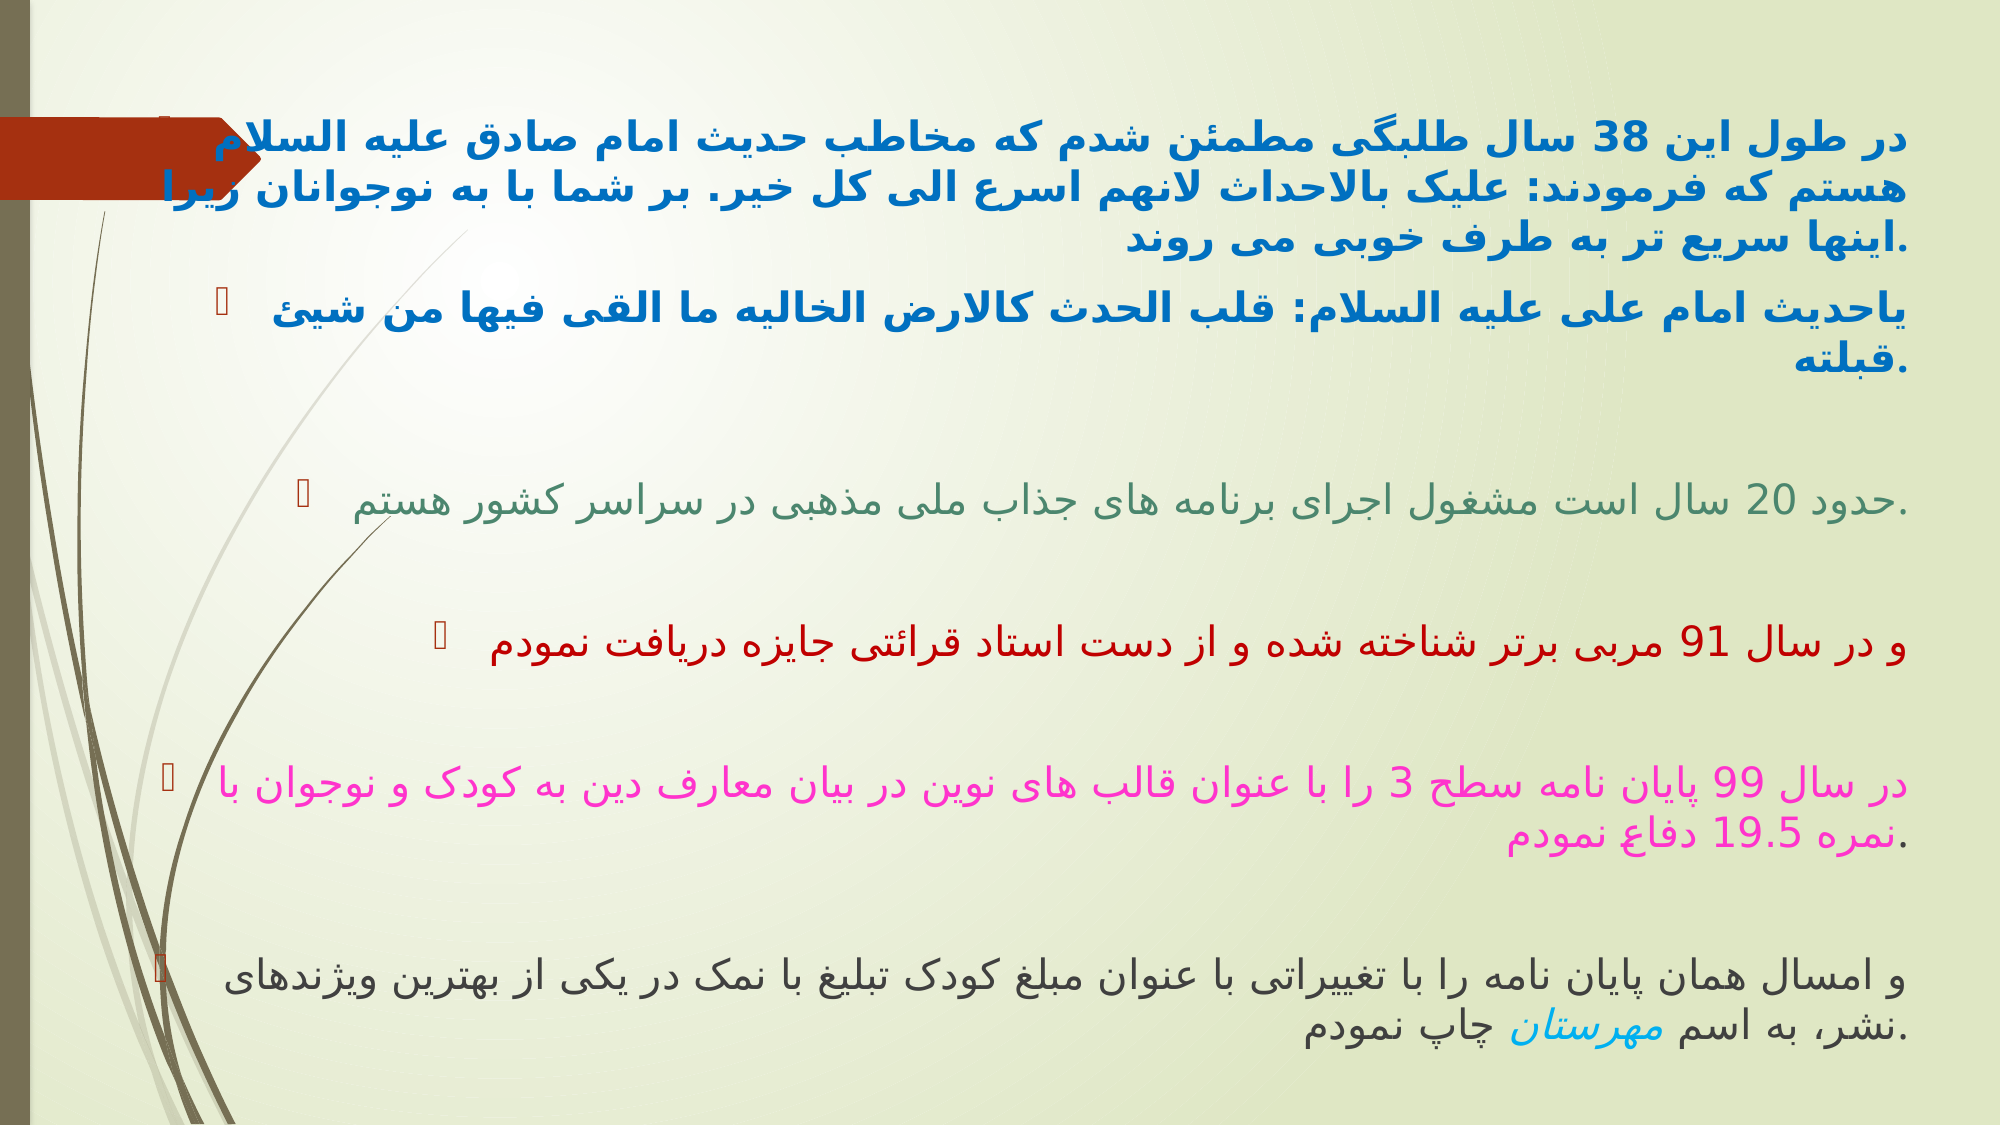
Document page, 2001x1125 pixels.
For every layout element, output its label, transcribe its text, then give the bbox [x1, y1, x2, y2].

list در طول این 38 سال طلبگی مطمئن شدم که مخاطب حدیث امام صادق علیه السلام هستم که فرمودند: علیک بالاحداث لانهم اسرع الی کل خیر. بر شما با به نوجوانان زیرا اینها سریع تر به طرف خوبی می روند. یاحدیث امام علی علیه السلام: قلب الحدث کالارض الخالیه ما القی فیها من شیئ قبلته. حدود 20 سال است مشغول اجرای برنامه های جذاب ملی مذهبی در سراسر کشور هستم. و در سال 91 مربی برتر شناخته شده و از دست استاد قرائتی جایزه دریافت نمودم در سال 99 پایان نامه سطح 3 را با عنوان قالب های نوین در بیان معارف دین به کودک و نوجوان با نمره 19.5 دفاع نمودم. و امسال همان پایان نامه را با تغییراتی با عنوان مبلغ کودک تبلیغ با نمک در یکی از بهترین ویژندهای نشر، به اسم مهرستان چاپ نمودم. ادعای اینجانب این است که هر صفحه این کتاب، آموزه ای به روز و جذاب را به مربی می آموزد که با آن معارف دین را به مخاطب منتقل می کند. [78, 102, 1924, 1109]
